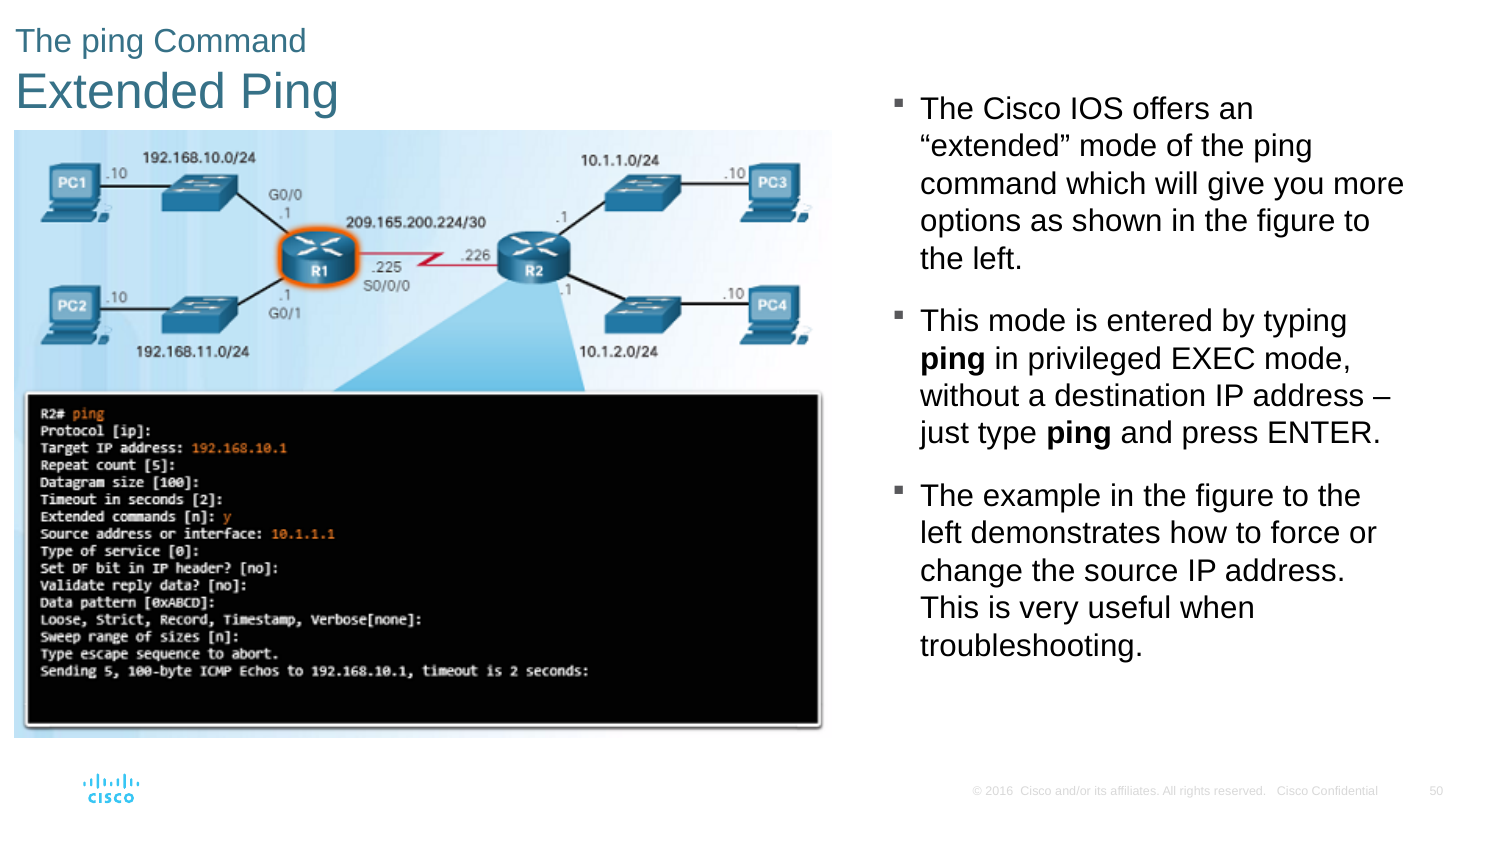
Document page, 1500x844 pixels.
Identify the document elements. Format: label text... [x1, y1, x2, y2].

list The Cisco IOS offers an “extended” mode of the ping command which will give you more options as shown in the figure to the left. This mode is entered by typing ping in privileged EXEC mode, without a destination IP address – just type ping and press ENTER. The example in the figure to the left demonstrates how to force or change the source IP address. This is very useful when troubleshooting. [877, 80, 1437, 681]
title The ping Command Extended Ping [0, 6, 823, 131]
picture [14, 130, 833, 738]
